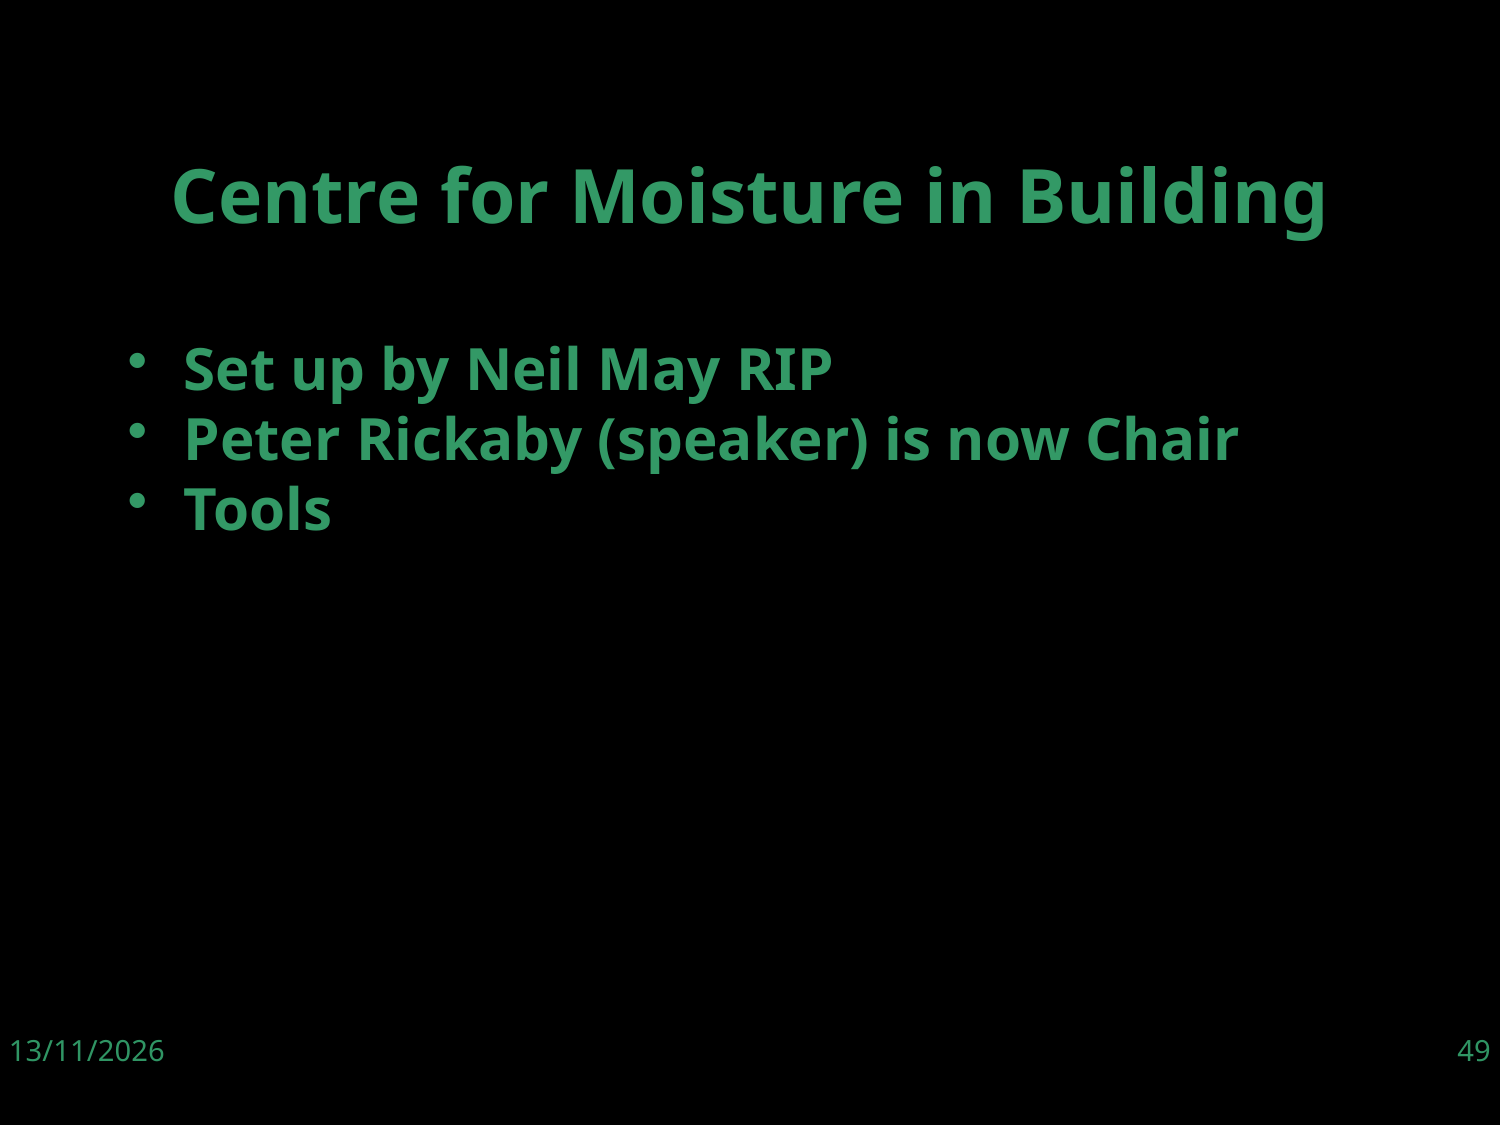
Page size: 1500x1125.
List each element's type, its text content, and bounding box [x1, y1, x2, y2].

title Centre for Moisture in Building [0, 99, 1500, 288]
list Set up by Neil May RIP Peter Rickaby (speaker) is now Chair Tools [112, 324, 1500, 1125]
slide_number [0, 1024, 112, 1101]
